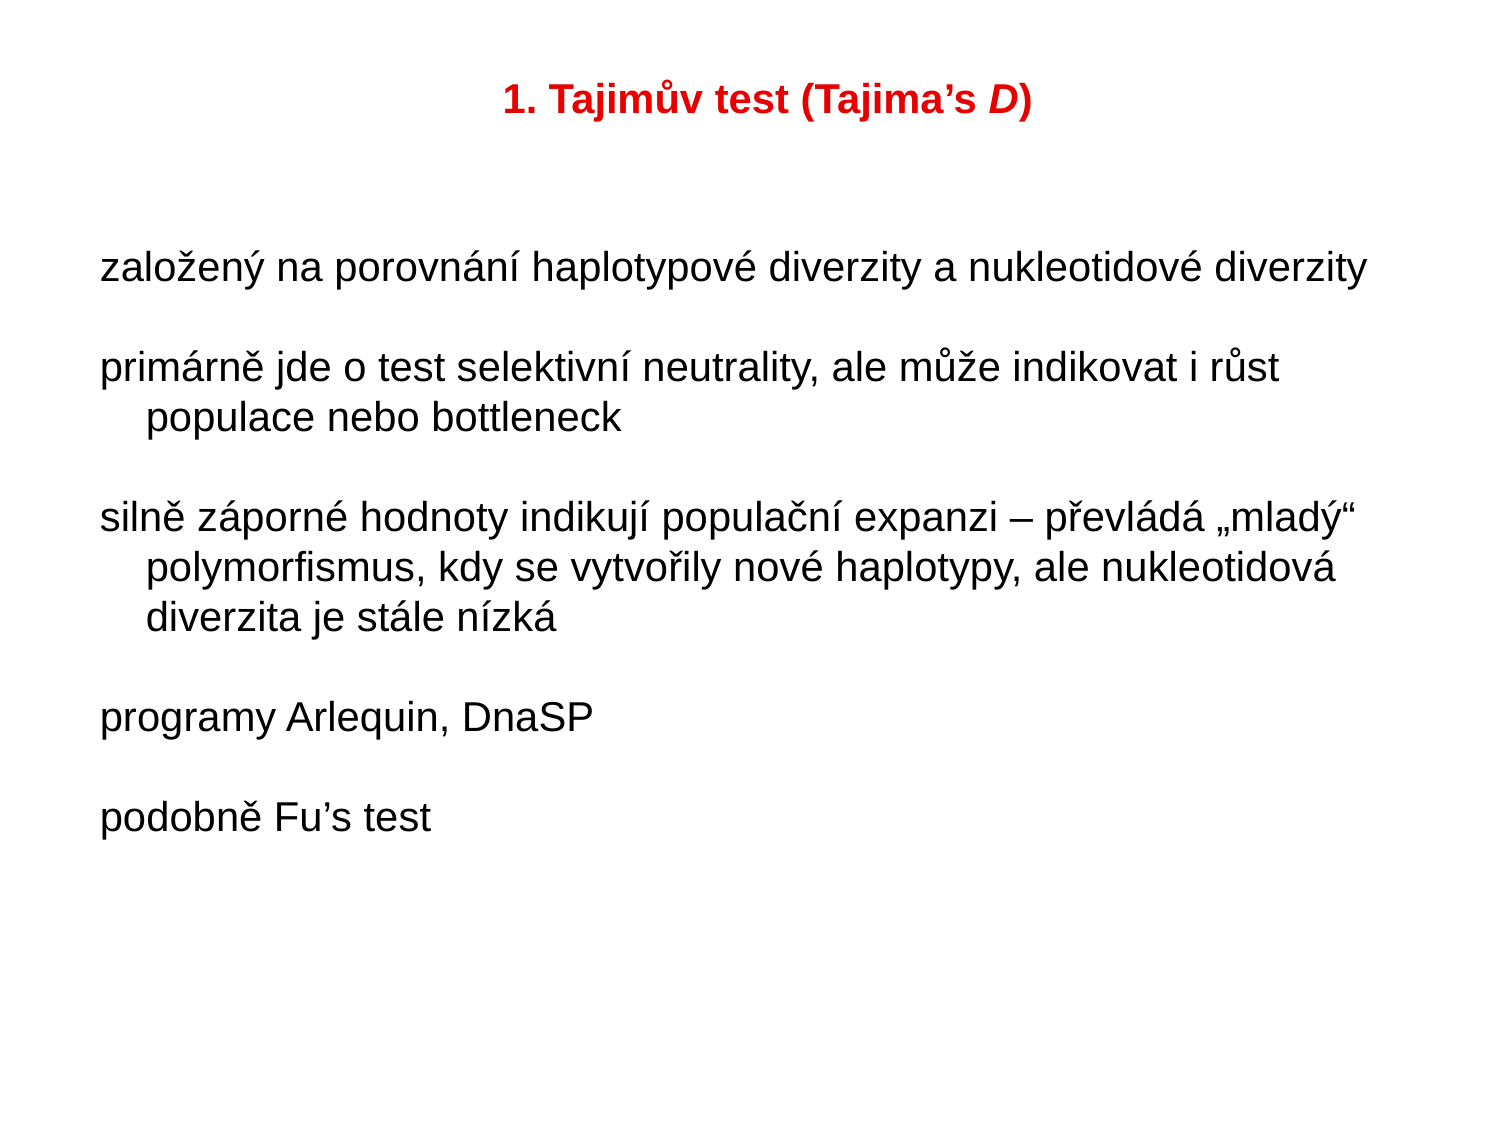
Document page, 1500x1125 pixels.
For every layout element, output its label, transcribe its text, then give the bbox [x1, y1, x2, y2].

text_box 1. Tajimův test (Tajima’s D) [487, 64, 1048, 130]
text_box založený na porovnání haplotypové diverzity a nukleotidové diverzity primárně jde o test selektivní neutrality, ale může indikovat i růst populace nebo bottleneck silně záporné hodnoty indikují populační expanzi – převládá „mladý“ polymorfismus, kdy se vytvořily nové haplotypy, ale nukleotidová diverzita je stále nízká programy Arlequin, DnaSP podobně Fu’s test [85, 232, 1384, 848]
